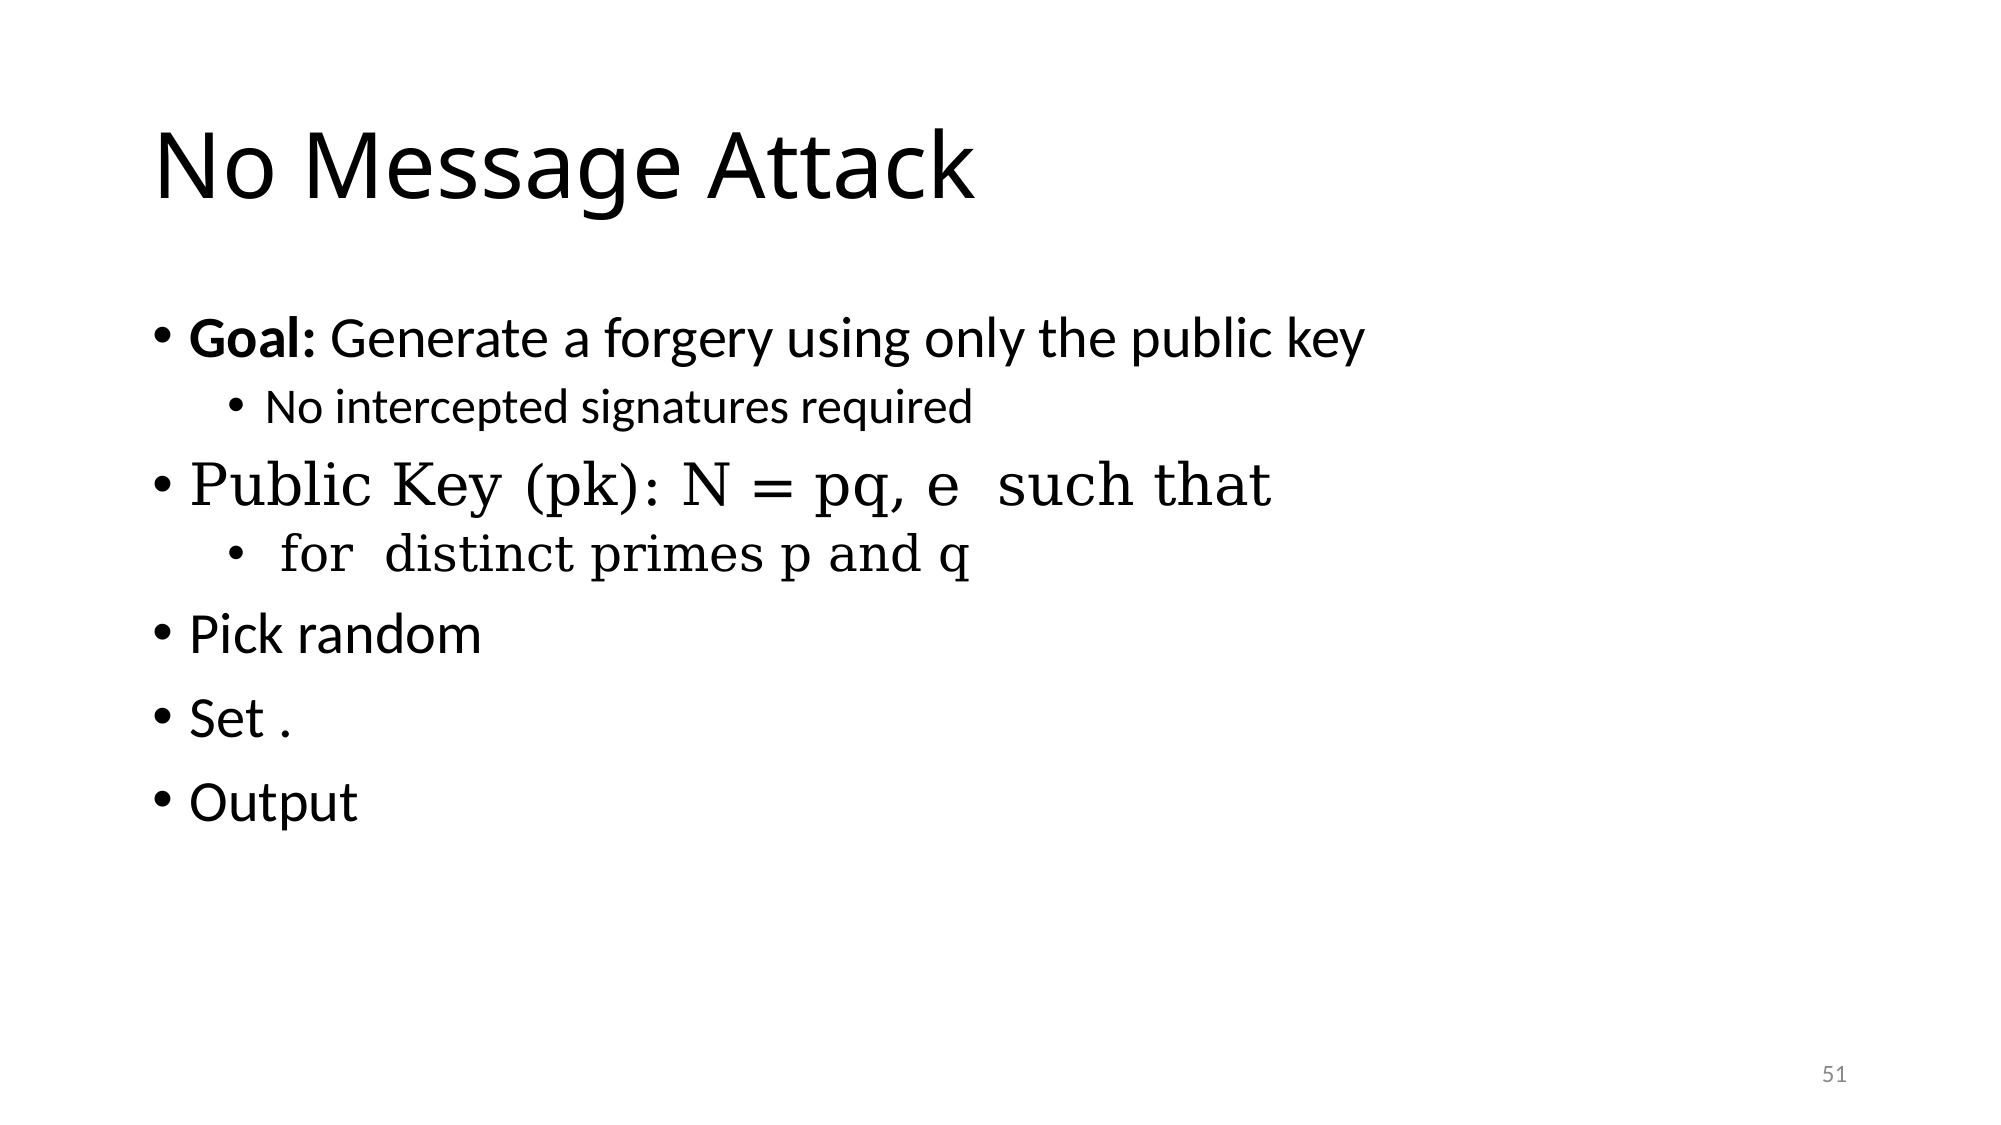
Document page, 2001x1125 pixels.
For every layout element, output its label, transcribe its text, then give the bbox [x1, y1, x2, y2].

title No Message Attack [137, 59, 1863, 278]
slide_number 51 [1412, 1042, 1863, 1103]
